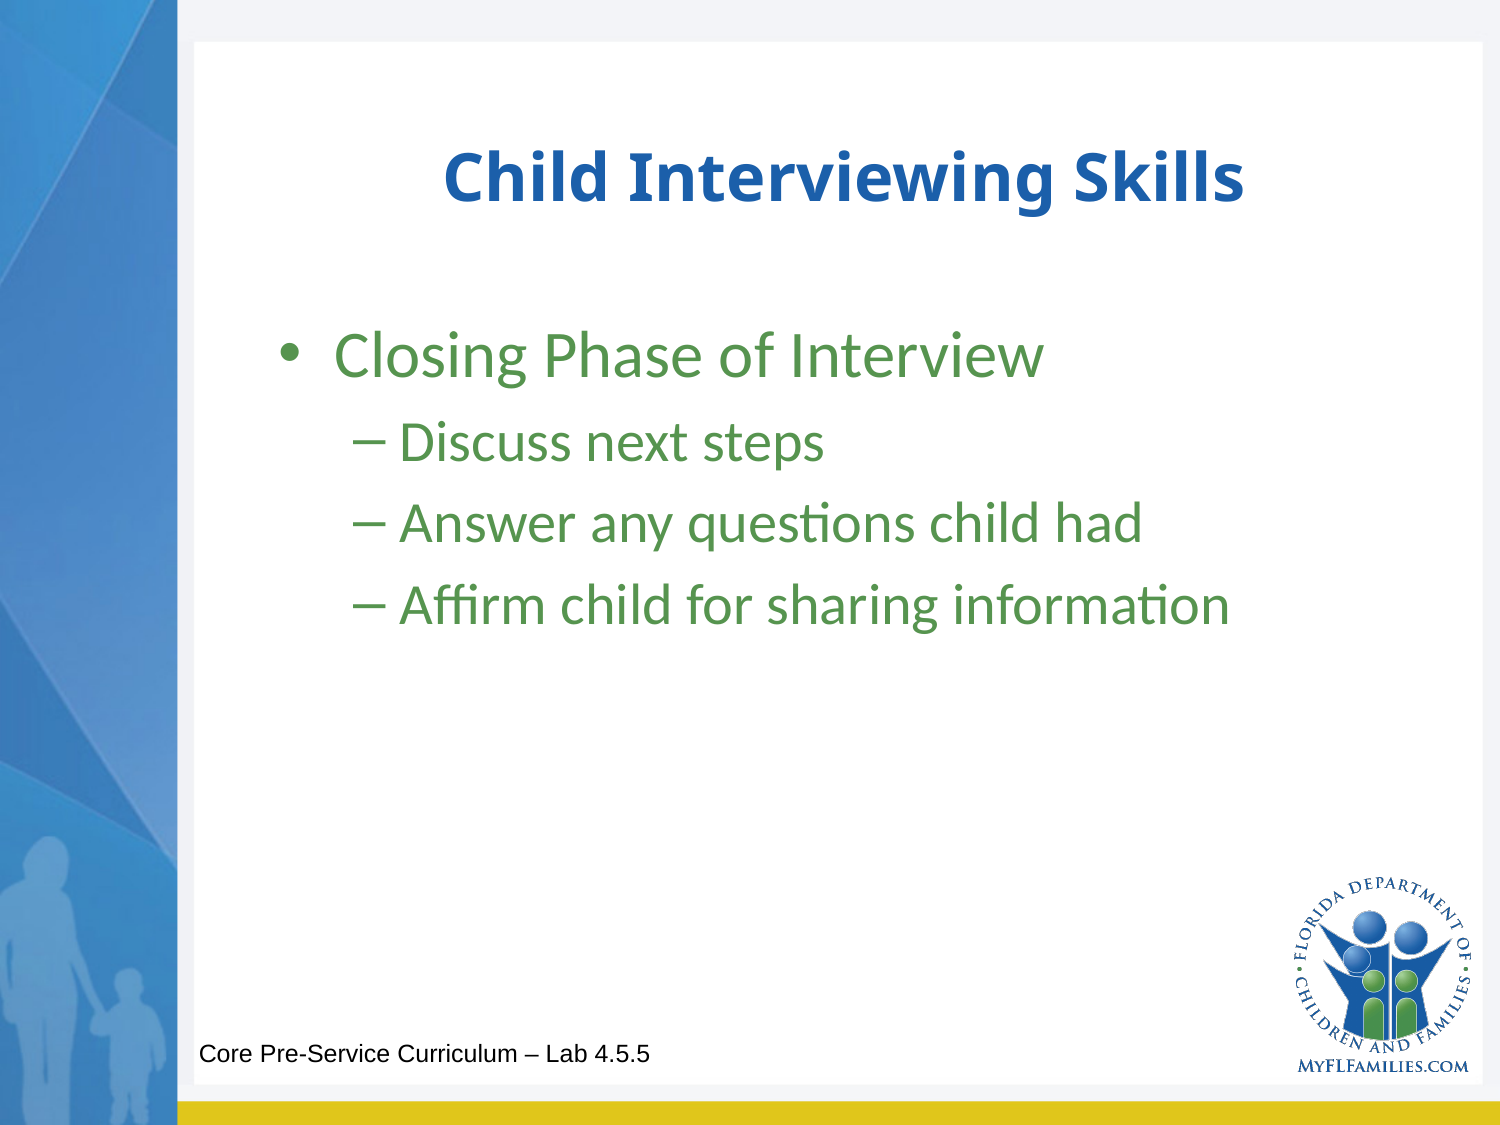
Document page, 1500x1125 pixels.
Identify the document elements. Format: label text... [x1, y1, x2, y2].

text_box Core Pre-Service Curriculum – Lab 4.5.5 [183, 1030, 699, 1075]
list Closing Phase of Interview Discuss next steps Answer any questions child had Affirm child for sharing information [262, 303, 1426, 1020]
picture [0, 0, 1500, 1125]
title Child Interviewing Skills [262, 80, 1426, 269]
